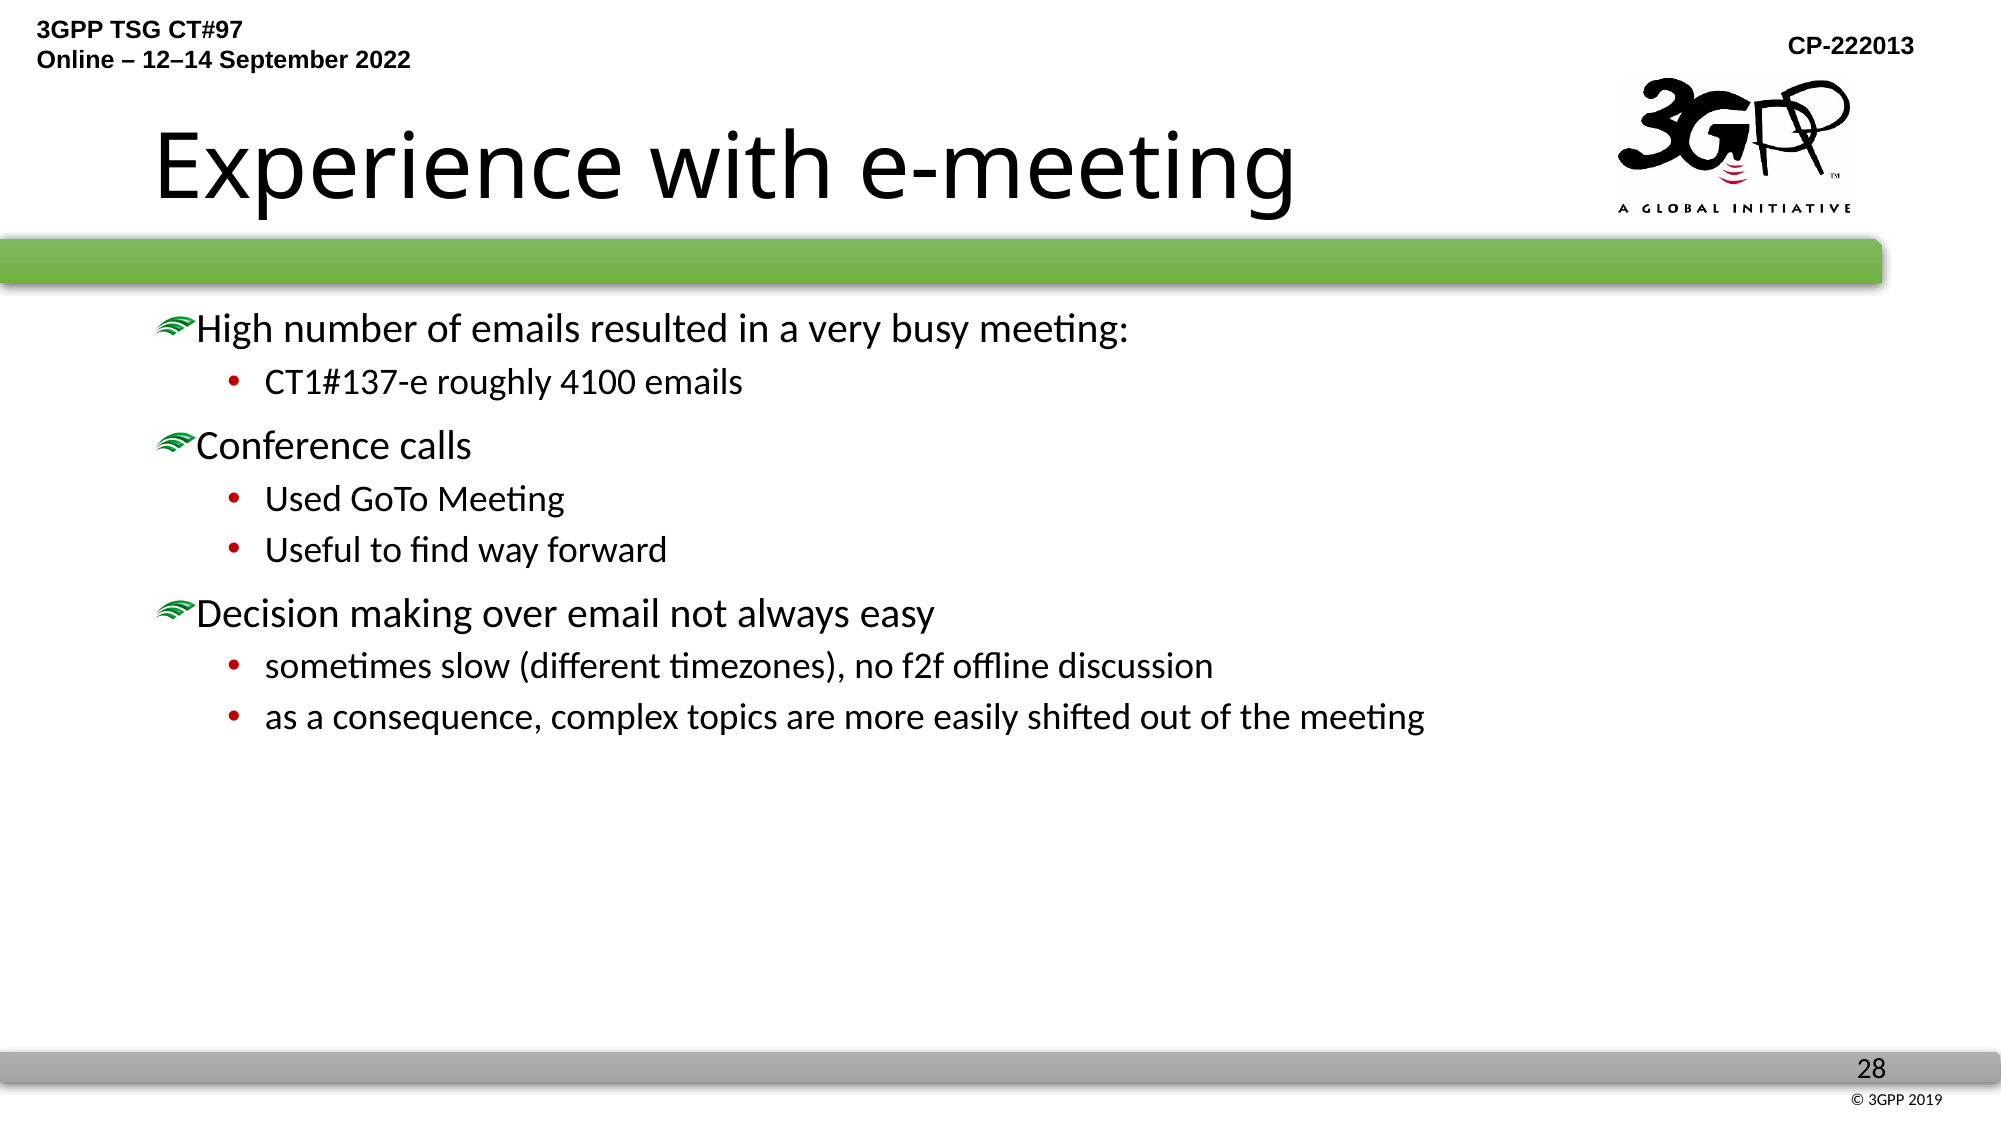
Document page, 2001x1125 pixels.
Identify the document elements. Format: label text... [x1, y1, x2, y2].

title Experience with e-meeting [137, 59, 1863, 278]
picture [152, 596, 197, 626]
picture [152, 312, 197, 342]
list High number of emails resulted in a very busy meeting: CT1#137-e roughly 4100 emails Conference calls Used GoTo Meeting Useful to find way forward Decision making over email not always easy sometimes slow (different timezones), no f2f offline discussion as a consequence, complex topics are more easily shifted out of the meeting [137, 299, 1863, 1014]
picture [152, 428, 197, 459]
